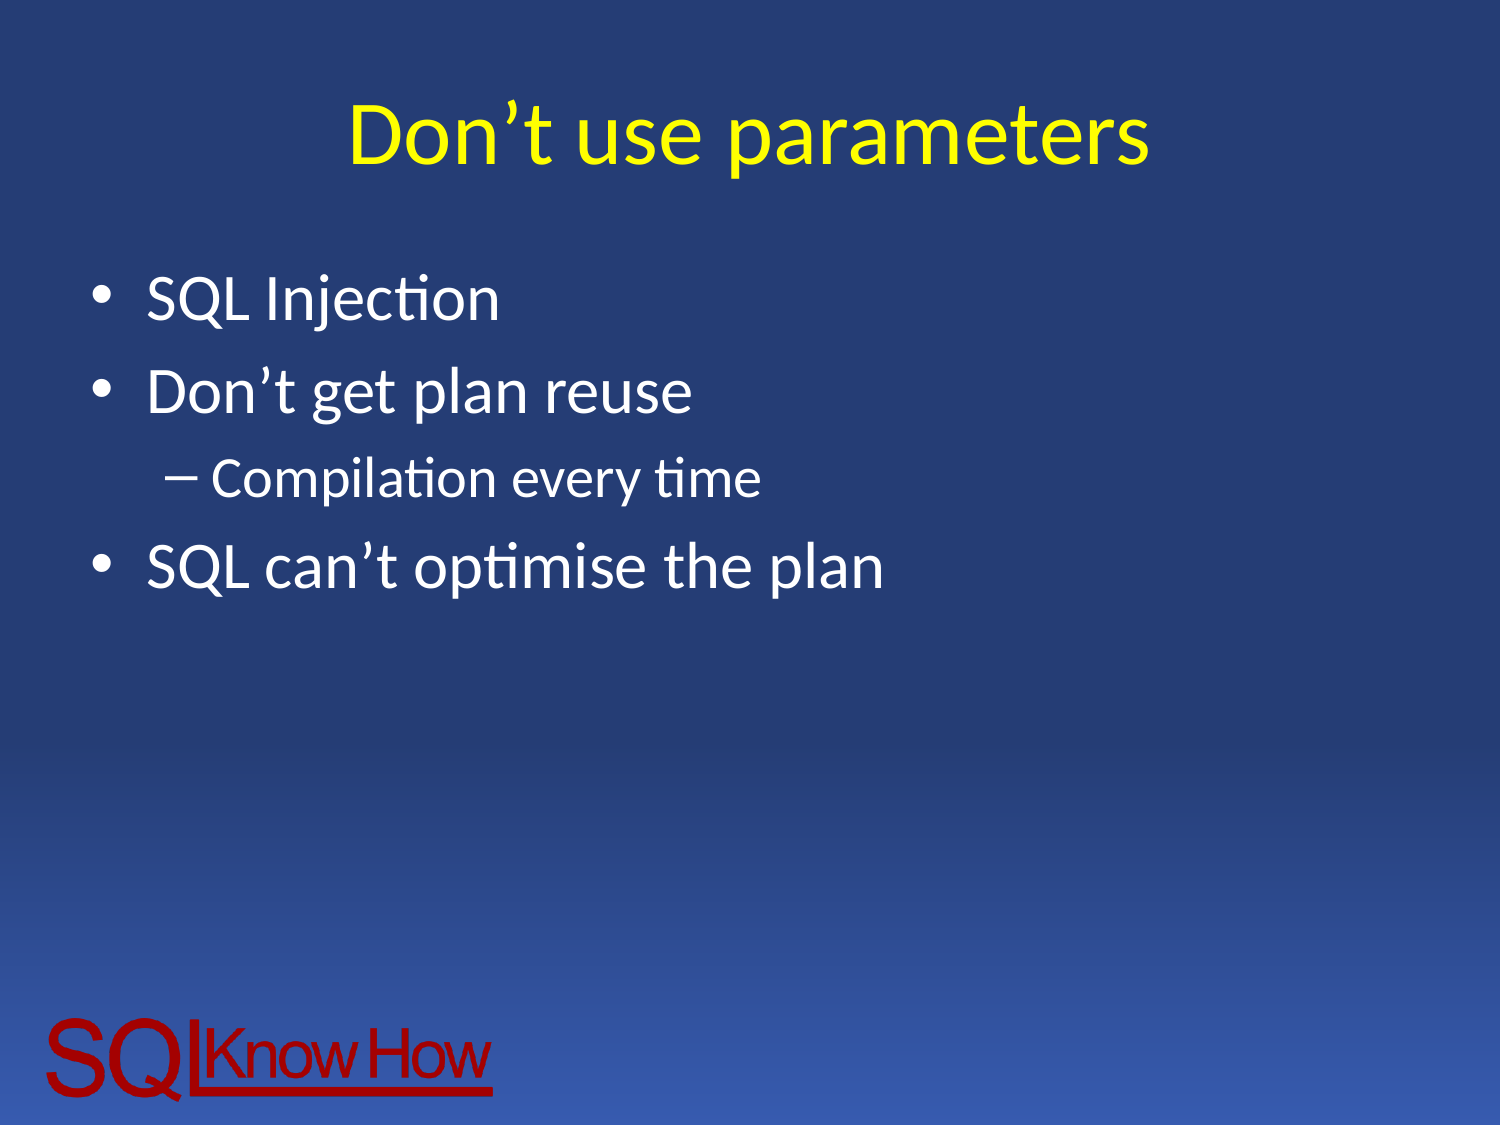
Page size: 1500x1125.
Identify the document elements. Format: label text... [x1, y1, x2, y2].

title Don’t use parameters [75, 45, 1425, 211]
list SQL Injection Don’t get plan reuse Compilation every time SQL can’t optimise the plan [75, 246, 1425, 973]
picture [46, 1018, 493, 1102]
